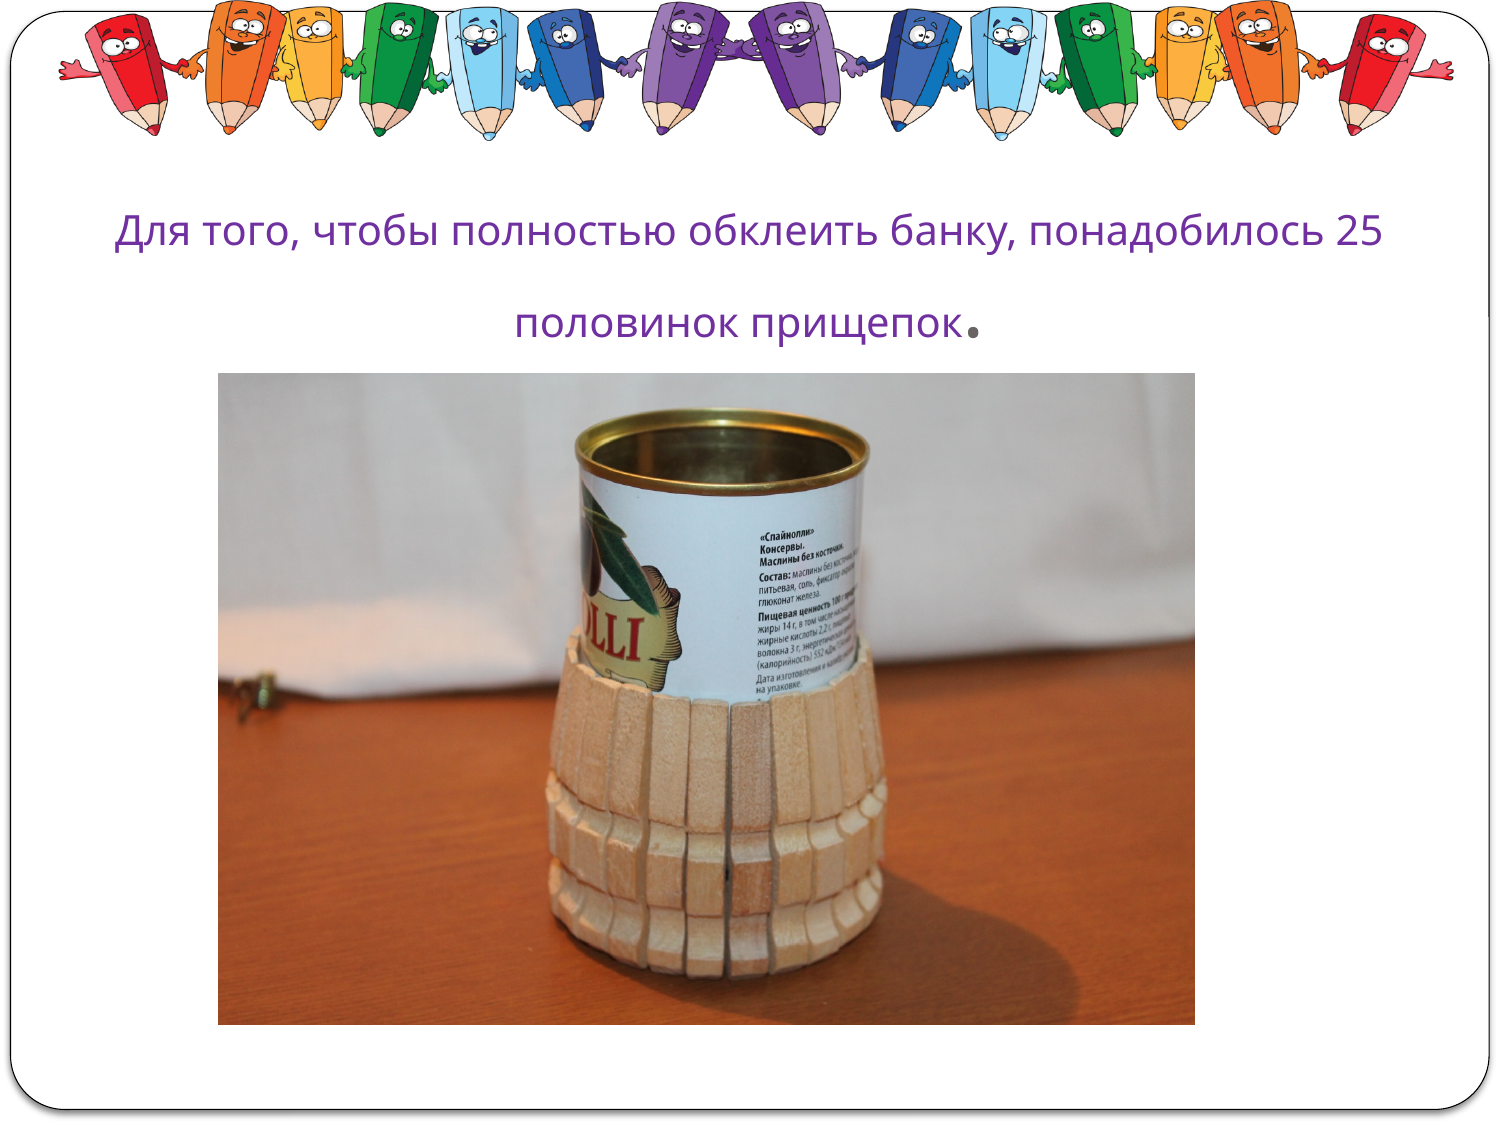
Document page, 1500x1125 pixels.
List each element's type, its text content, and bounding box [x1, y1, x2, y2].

picture [58, 0, 1454, 141]
title Для того, чтобы полностью обклеить банку, понадобилось 25 половинок прищепок. [74, 44, 1425, 469]
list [218, 373, 1195, 1025]
